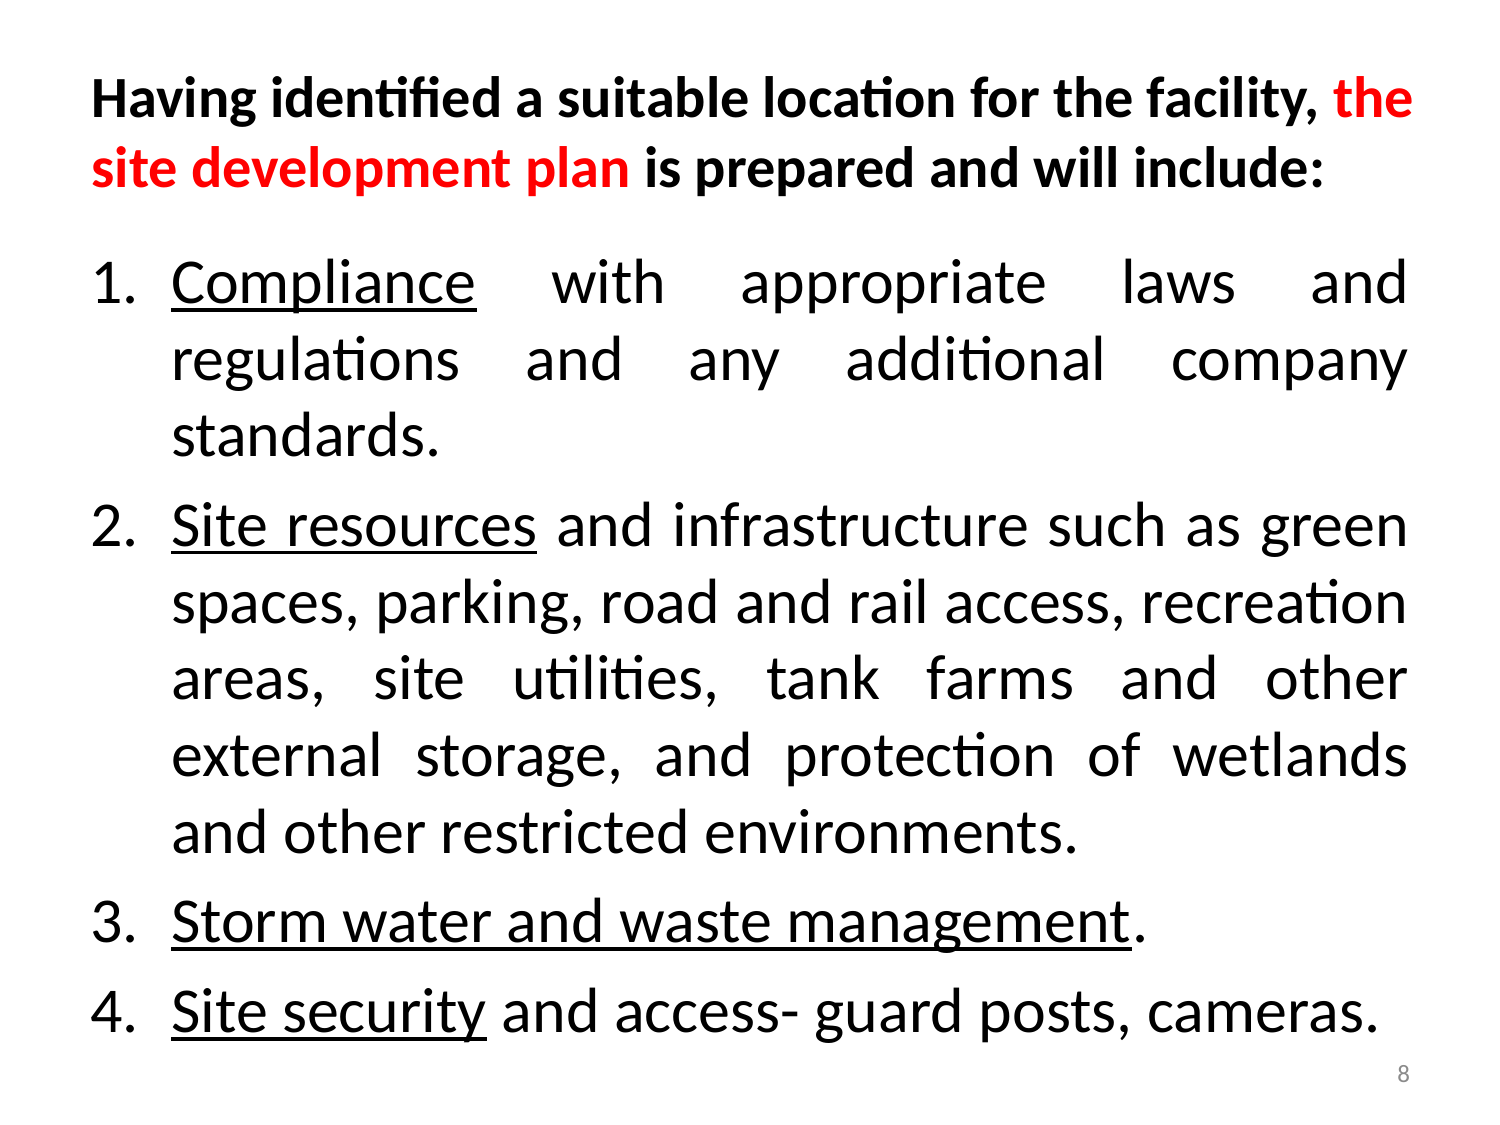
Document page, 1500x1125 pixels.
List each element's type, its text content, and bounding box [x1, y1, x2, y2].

slide_number 8 [1074, 1042, 1425, 1103]
title Having identified a suitable location for the facility, the site development plan is prepared and will include: [76, 0, 1483, 188]
list Compliance with appropriate laws and regulations and any additional company standards. Site resources and infrastructure such as green spaces, parking, road and rail access, recreation areas, site utilities, tank farms and other external storage, and protection of wetlands and other restricted environments. Storm water and waste management. Site security and access- guard posts, cameras. [75, 231, 1425, 1106]
